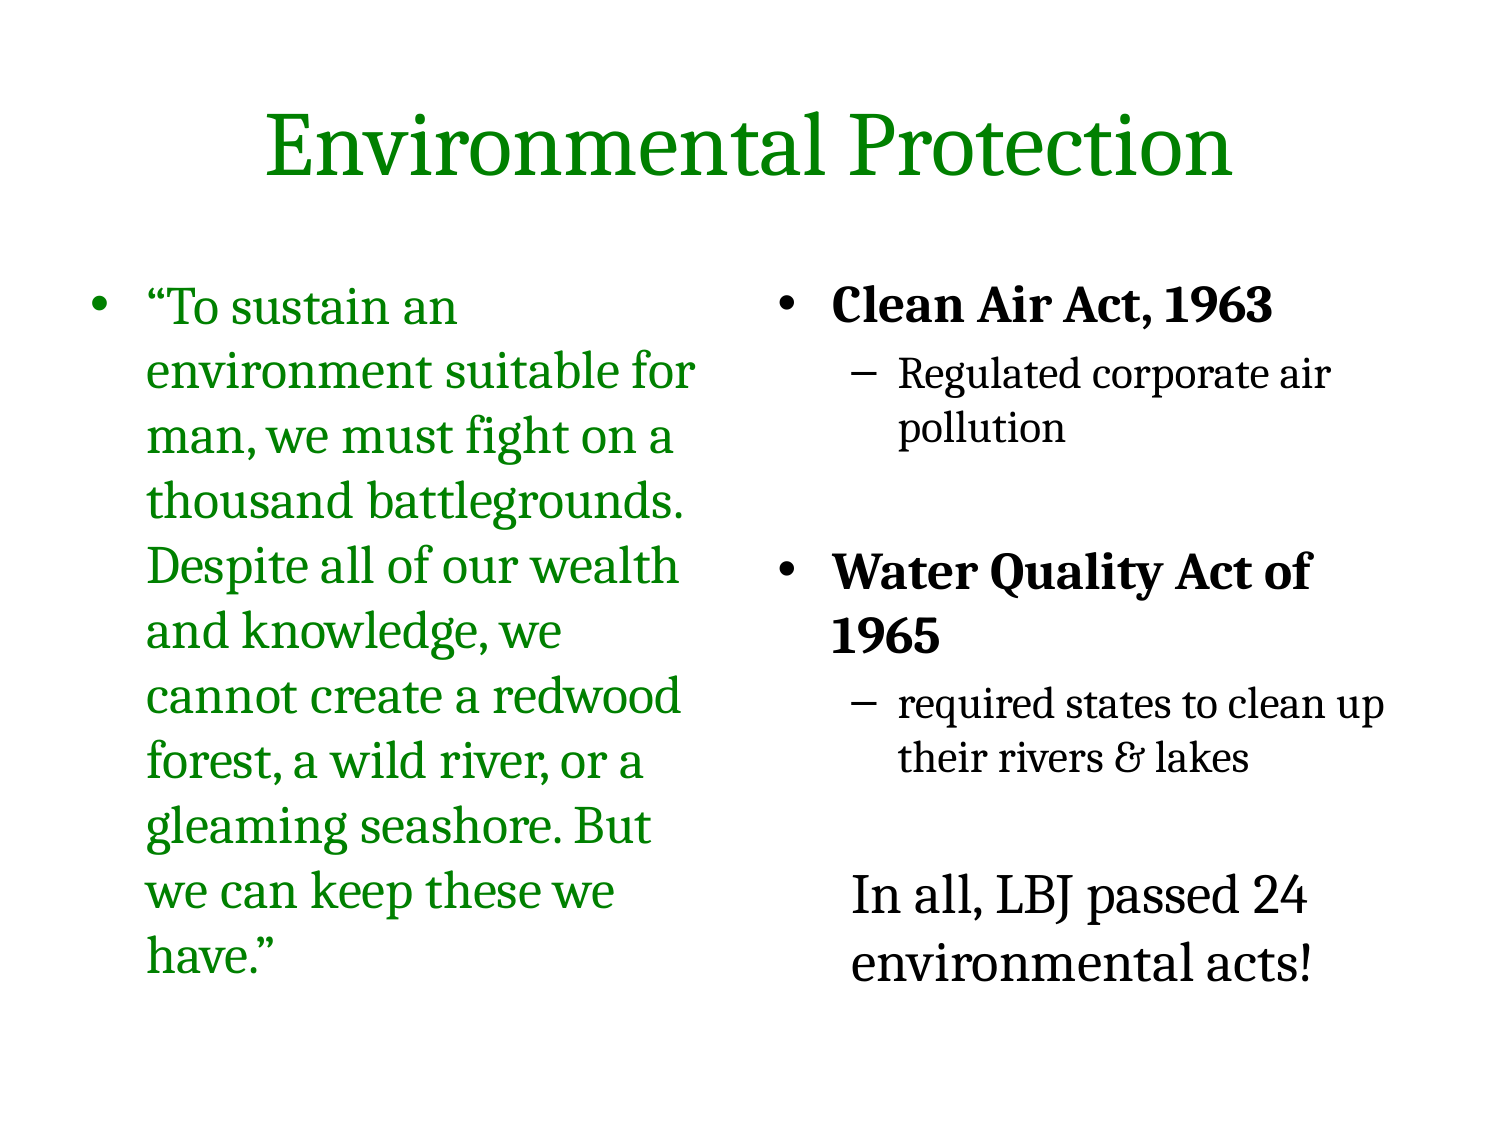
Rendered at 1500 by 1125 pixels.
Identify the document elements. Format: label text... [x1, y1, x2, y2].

list “To sustain an environment suitable for man, we must fight on a thousand battlegrounds. Despite all of our wealth and knowledge, we cannot create a redwood forest, a wild river, or a gleaming seashore. But we can keep these we have.” [75, 262, 738, 1005]
title Environmental Protection [75, 45, 1425, 233]
list Clean Air Act, 1963 Regulated corporate air pollution Water Quality Act of 1965 required states to clean up their rivers & lakes In all, LBJ passed 24 environmental acts! [762, 262, 1425, 1005]
